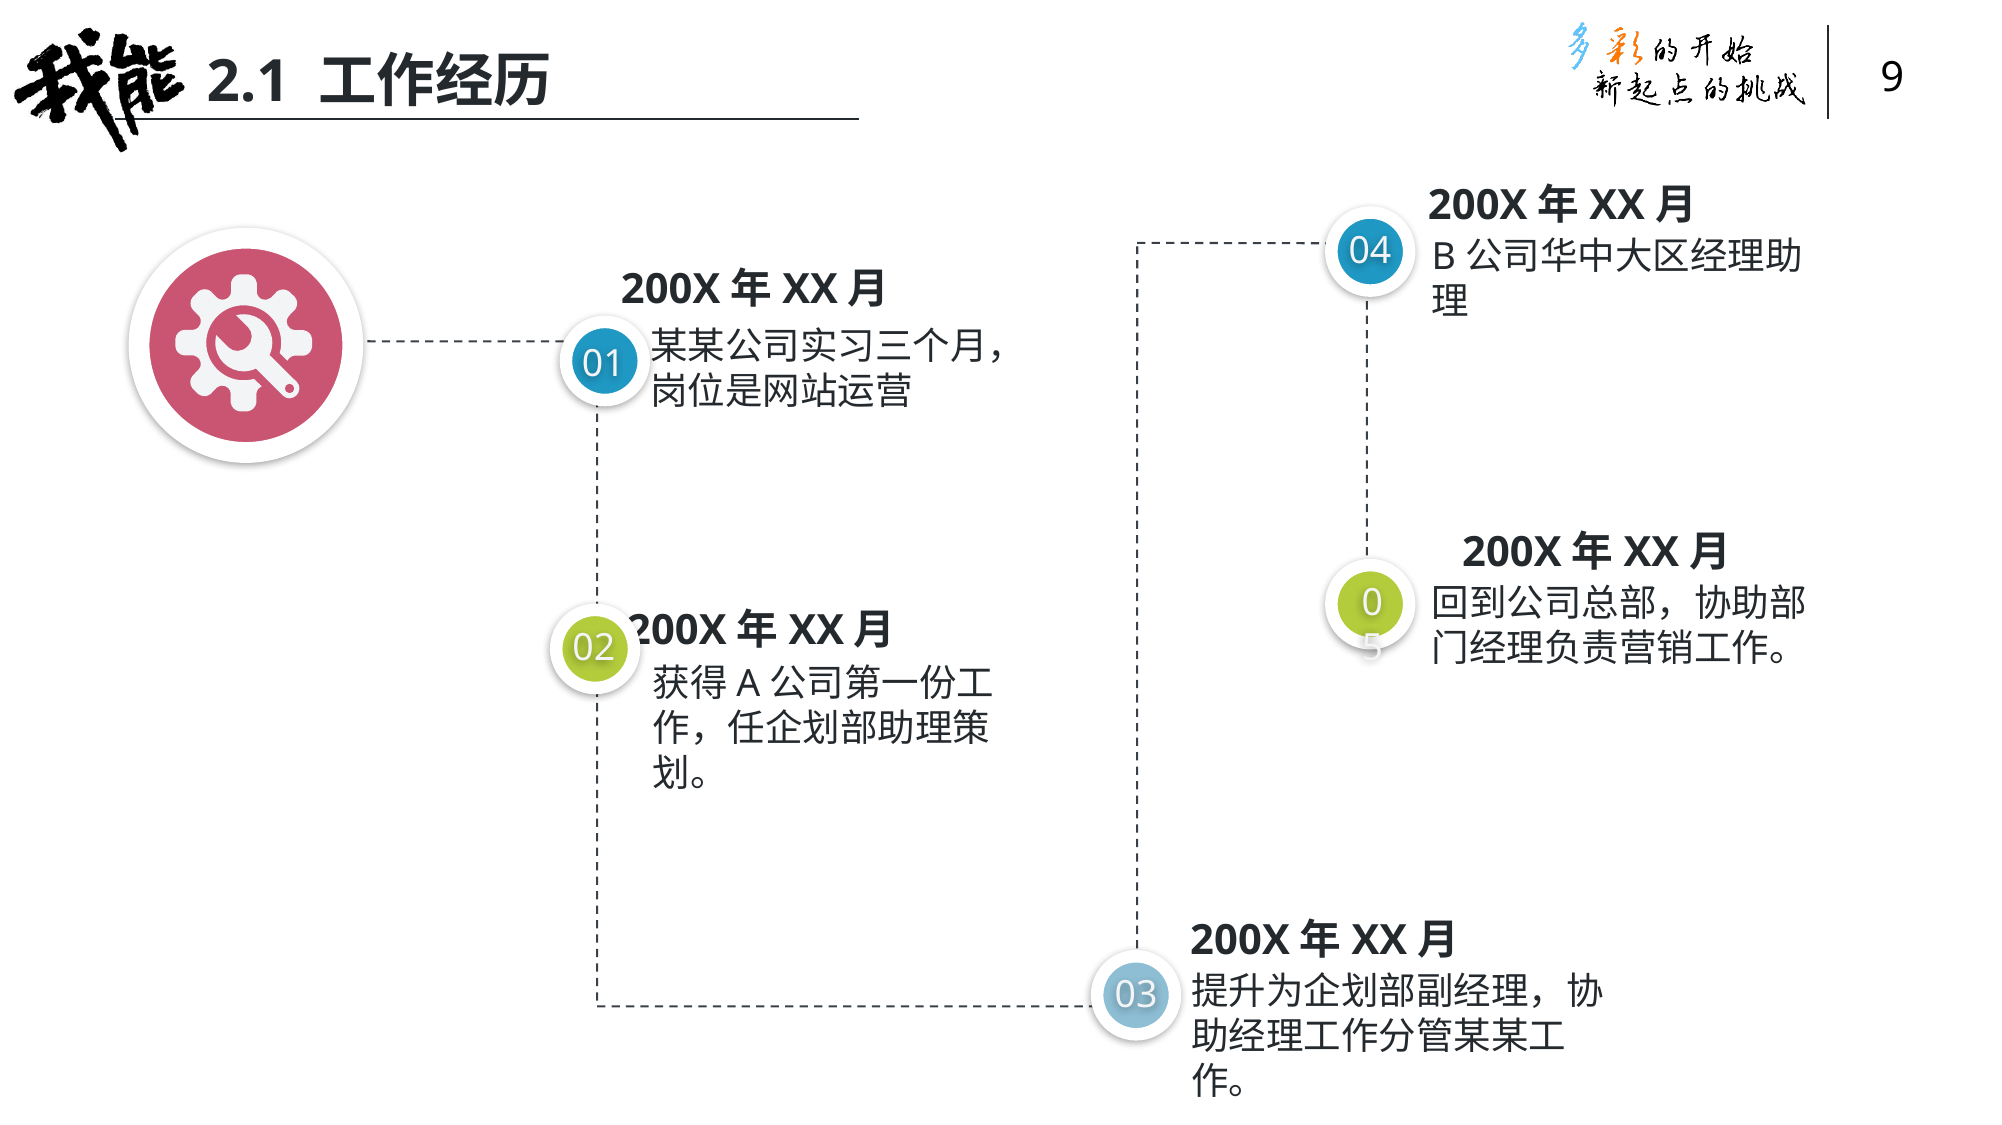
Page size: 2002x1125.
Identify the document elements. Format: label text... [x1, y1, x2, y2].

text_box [1331, 212, 1410, 291]
text_box 200X年XX月 [612, 595, 911, 651]
text_box 200X年XX月 [606, 254, 905, 319]
text_box 200X年XX月 [1175, 905, 1490, 959]
text_box 2.1 工作经历 [206, 42, 806, 113]
picture [1548, 3, 1852, 133]
text_box 200X年XX月 [1447, 517, 1783, 571]
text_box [138, 237, 354, 453]
text_box 回到公司总部，协助部门经理负责营销工作。 [1417, 571, 1845, 677]
text_box 获得A公司第一份工作，任企划部助理策划。 [637, 651, 1061, 802]
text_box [565, 321, 644, 401]
text_box B公司华中大区经理助理 [1416, 224, 1855, 330]
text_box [1331, 564, 1410, 644]
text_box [555, 609, 635, 689]
text_box 某某公司实习三个月，岗位是网站运营 [635, 314, 1057, 420]
text_box 200X年XX月 [1413, 170, 1749, 234]
picture [12, 24, 186, 170]
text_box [1096, 955, 1176, 1035]
text_box 提升为企划部副经理，协助经理工作分管某某工作。 [1176, 959, 1647, 1110]
